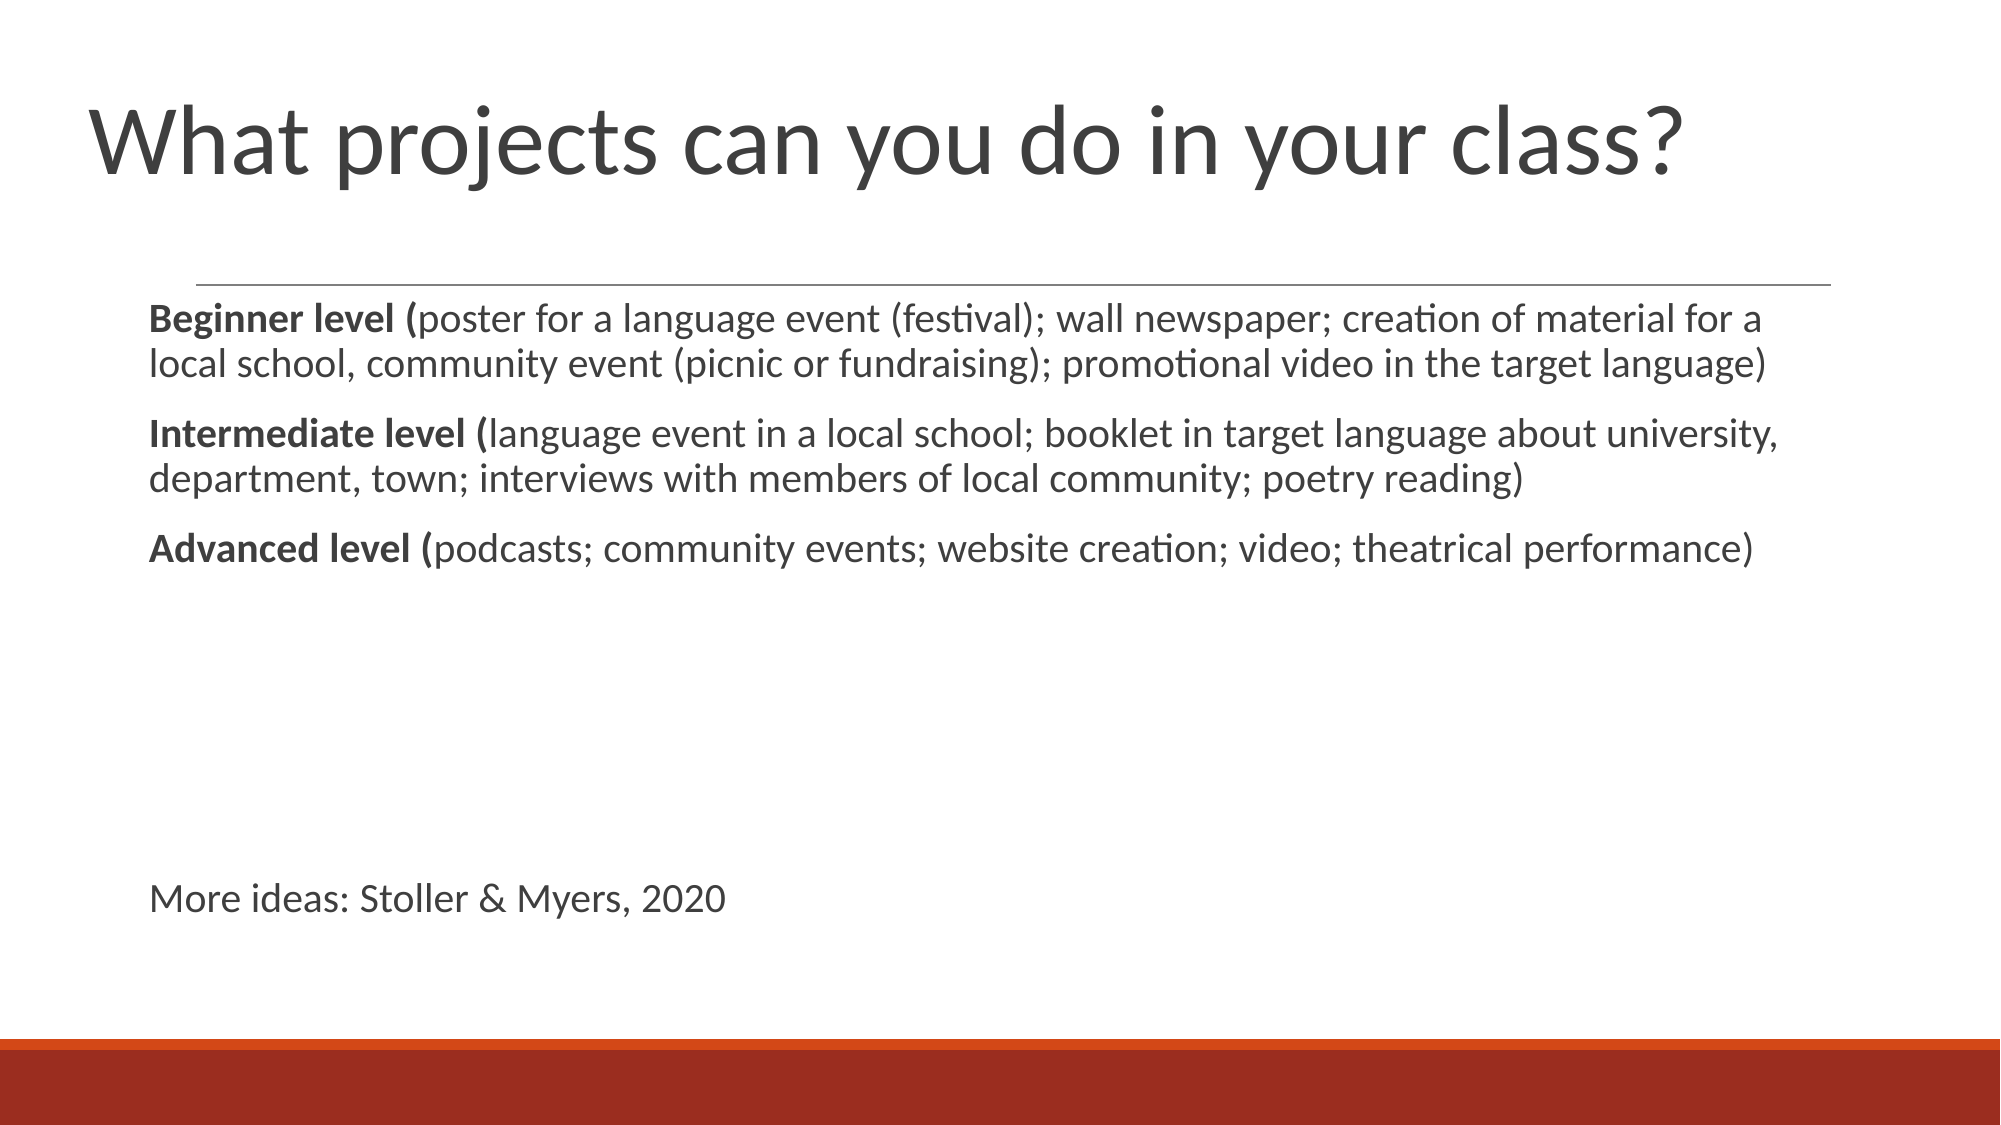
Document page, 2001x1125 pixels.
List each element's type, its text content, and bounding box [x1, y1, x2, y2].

list Beginner level (poster for a language event (festival); wall newspaper; creation of material for a local school, community event (picnic or fundraising); promotional video in the target language) Intermediate level (language event in a local school; booklet in target language about university, department, town; interviews with members of local community; poetry reading) Advanced level (podcasts; community events; website creation; video; theatrical performance) More ideas: Stoller & Myers, 2020 [73, 289, 1830, 968]
title What projects can you do in your class? [73, 47, 1830, 203]
